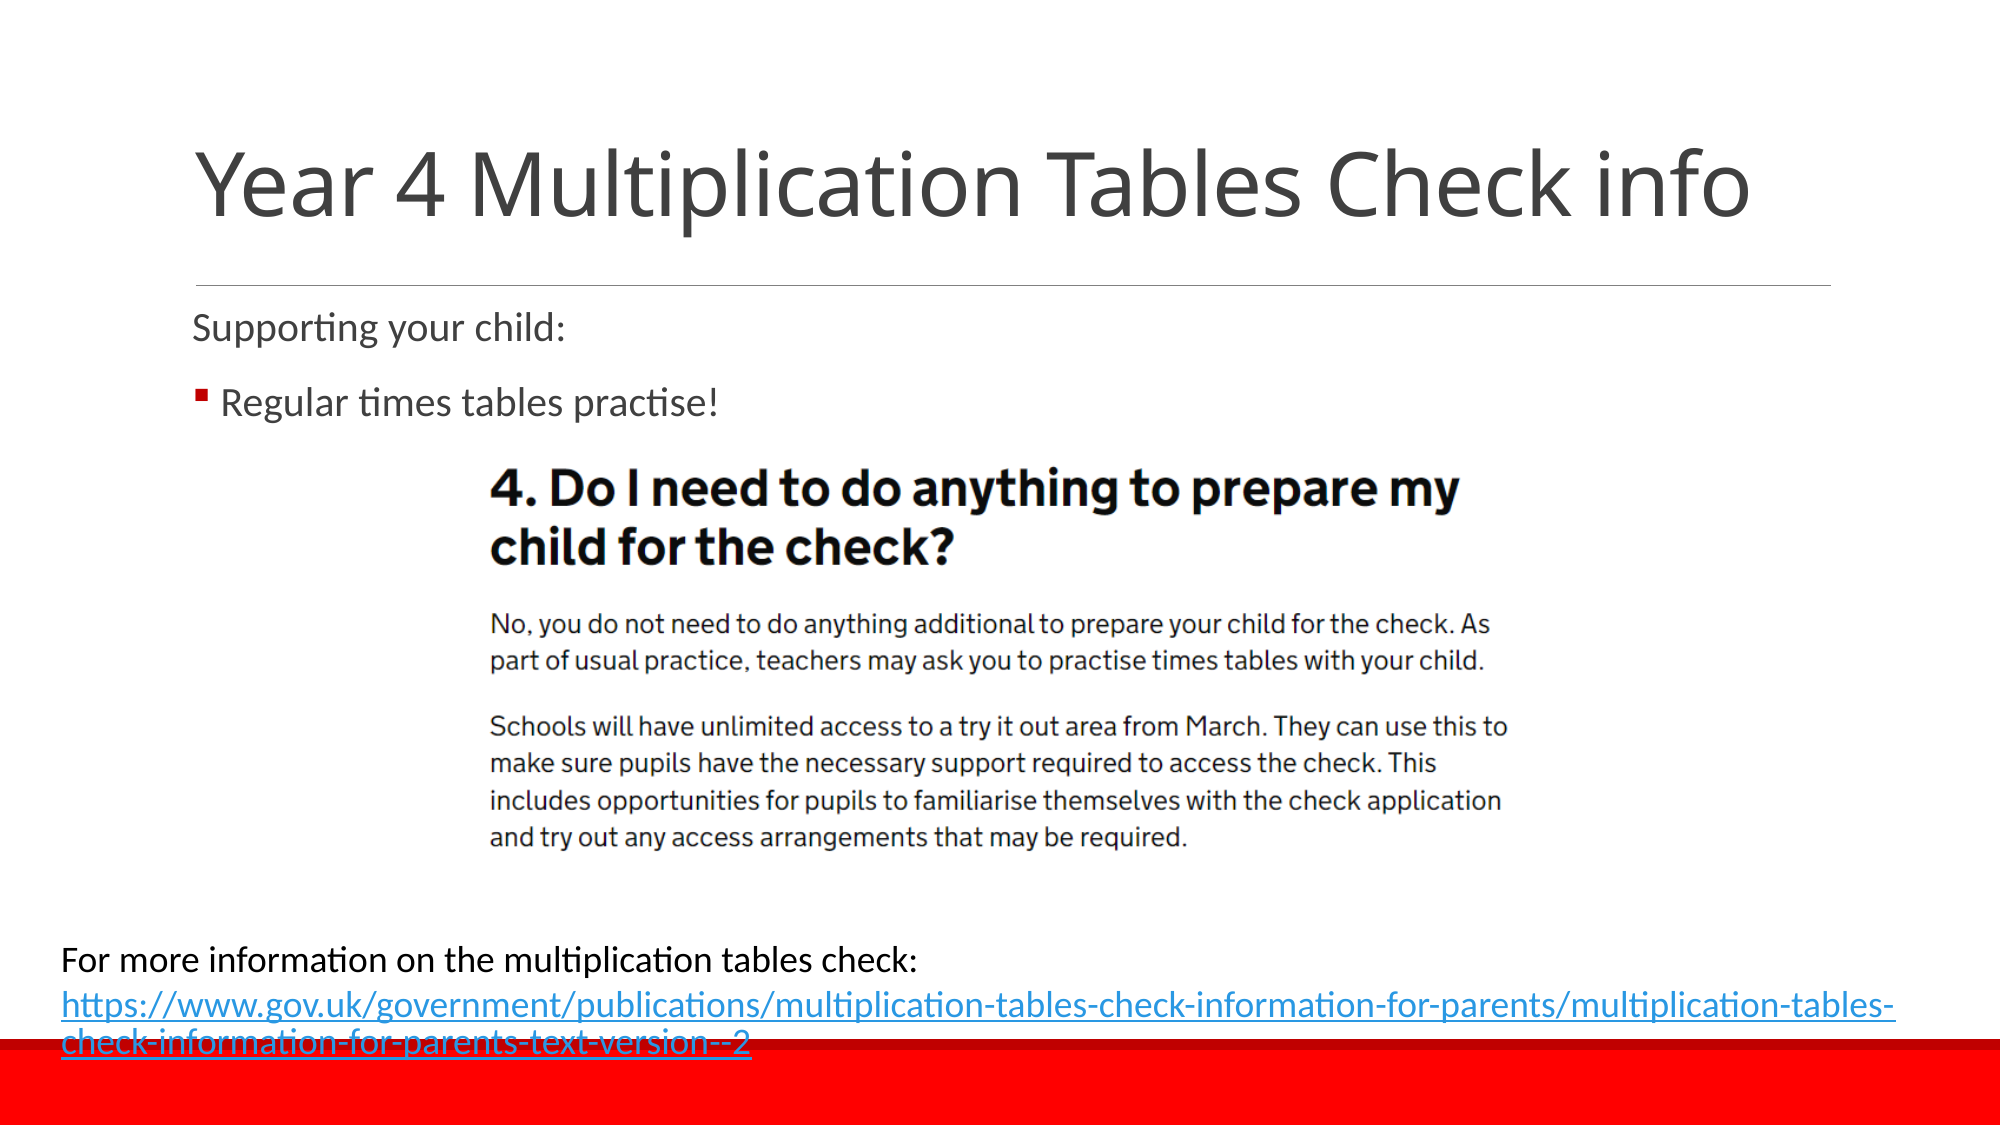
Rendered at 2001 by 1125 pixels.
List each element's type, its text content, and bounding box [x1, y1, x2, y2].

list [472, 452, 1538, 878]
text_box For more information on the multiplication tables check: https://www.gov.uk/government/publications/multiplication-tables-check-information-for-parents/multiplication-tables-check-information-for-parents-text-version--2 [46, 927, 1927, 1033]
text_box Supporting your child: Regular times tables practise! [191, 298, 1842, 466]
title Year 4 Multiplication Tables Check info [180, 126, 1830, 242]
